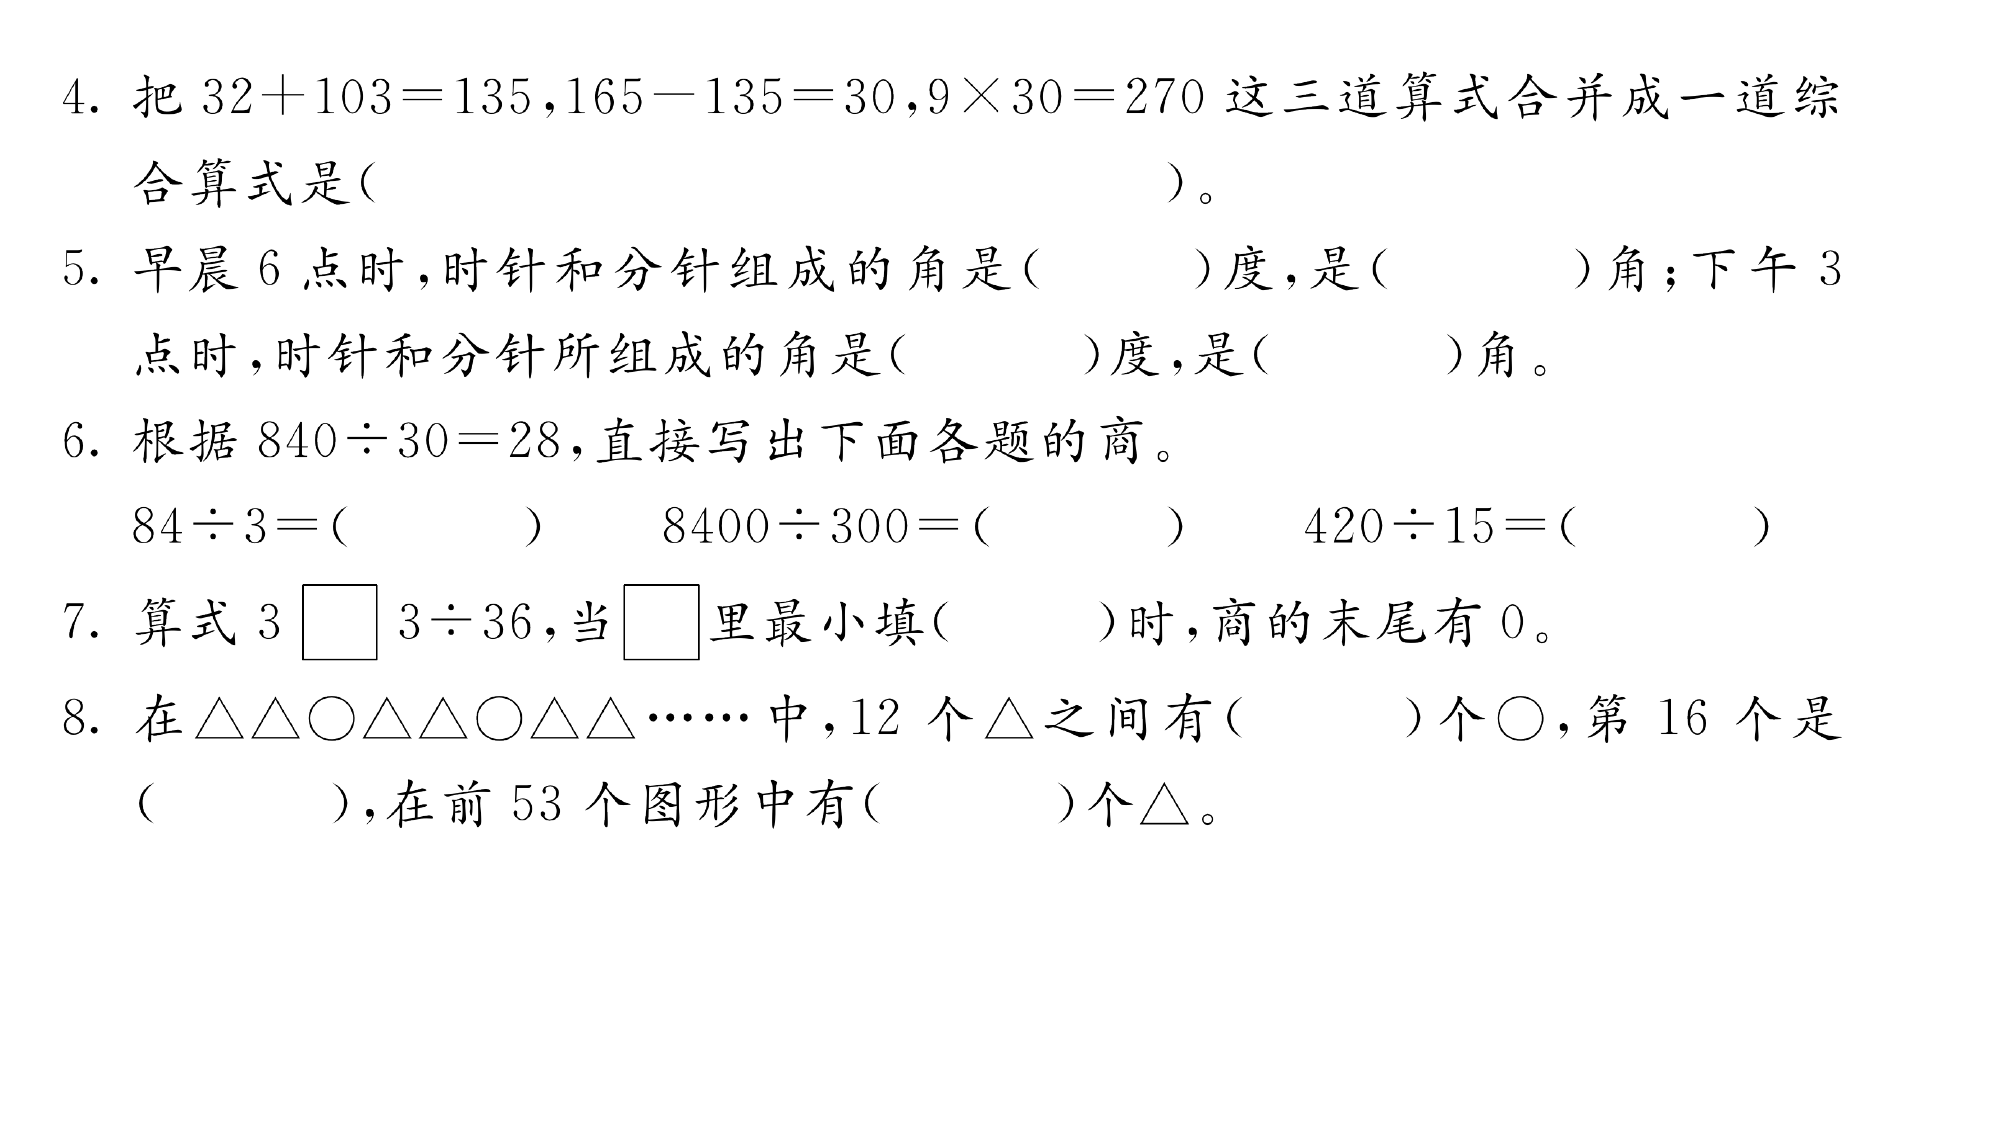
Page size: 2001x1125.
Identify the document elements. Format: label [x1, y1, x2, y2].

picture [58, 58, 1949, 846]
